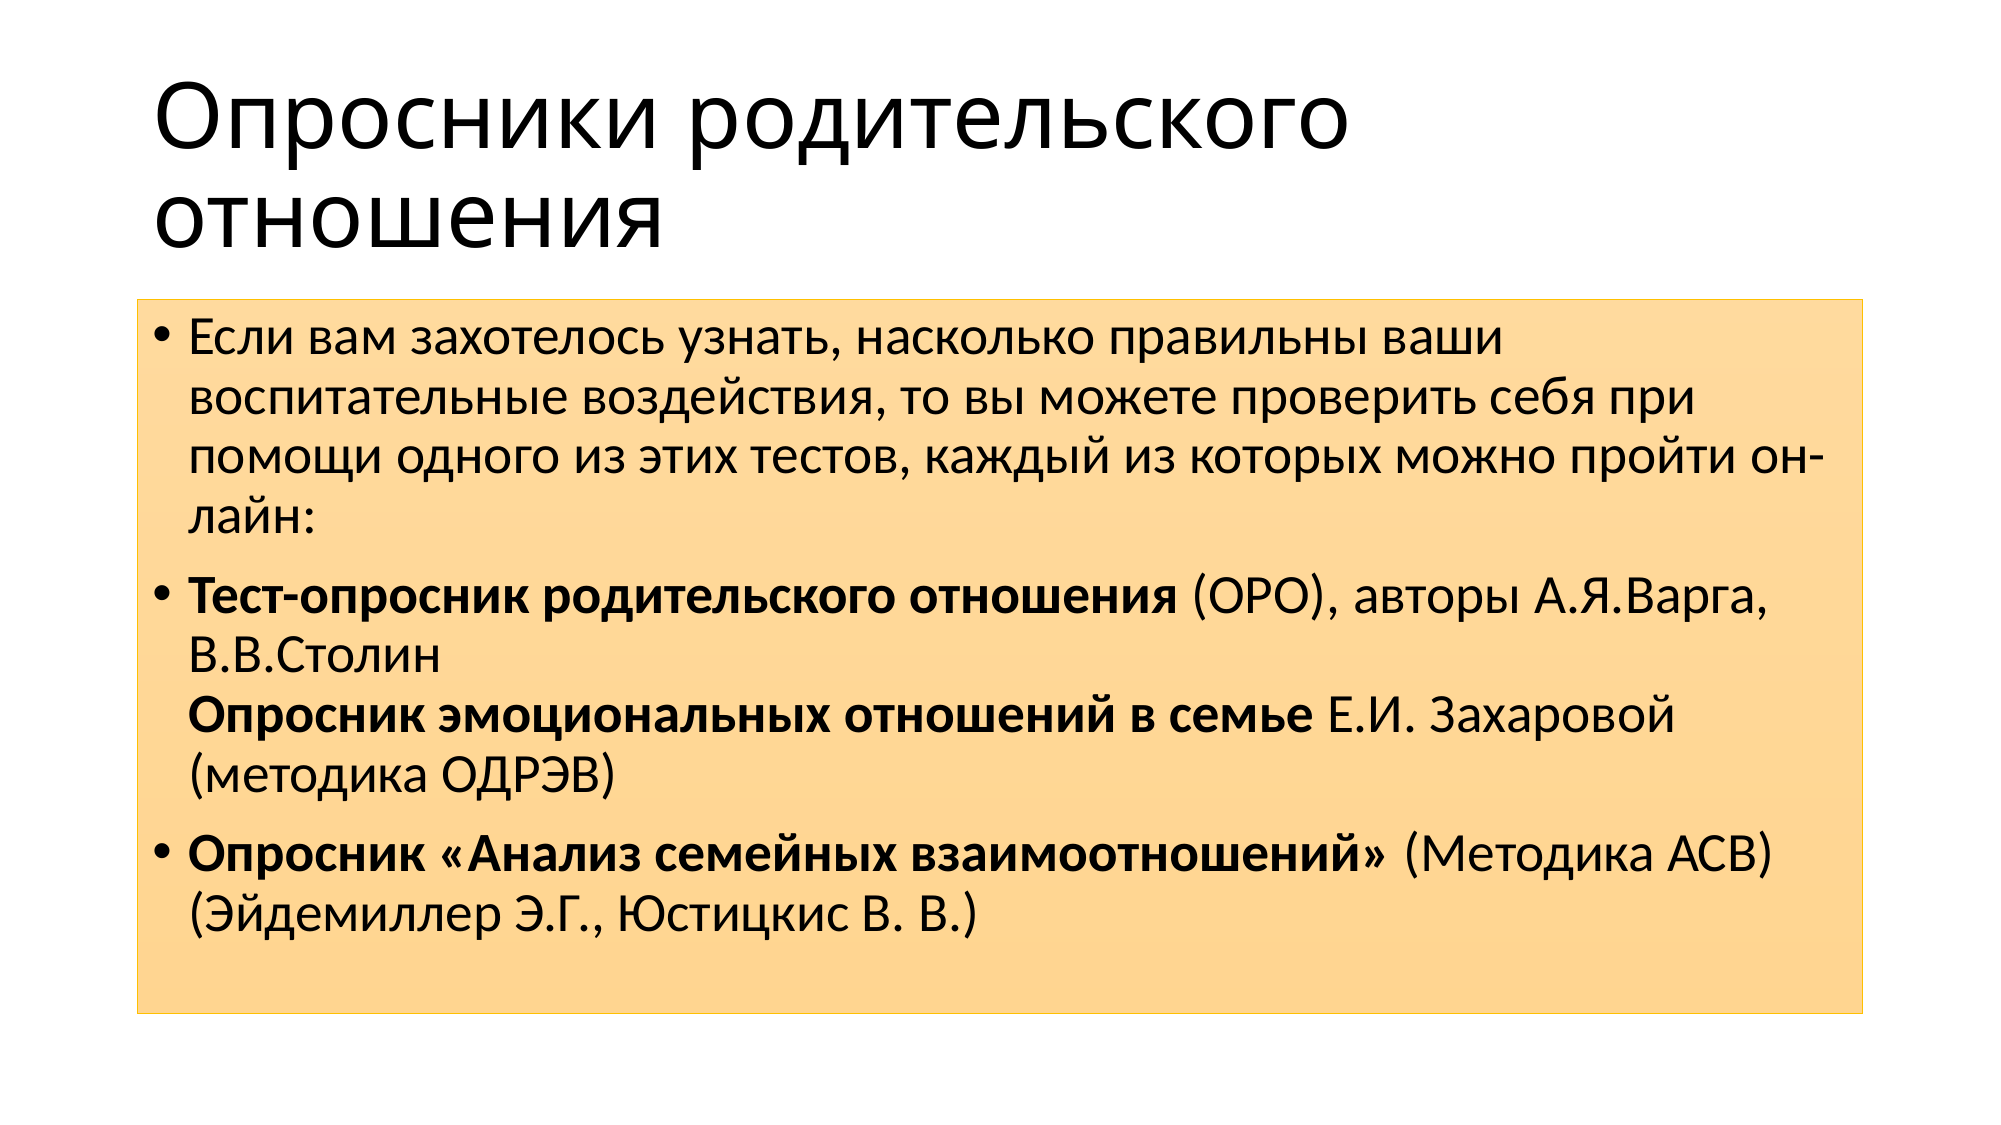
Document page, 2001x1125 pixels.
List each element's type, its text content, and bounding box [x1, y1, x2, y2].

list Если вам захотелось узнать, насколько правильны ваши воспитательные воздействия, то вы можете проверить себя при помощи одного из этих тестов, каждый из которых можно пройти он-лайн: Тест-опросник родительского отношения (ОРО), авторы А.Я.Варга, В.В.Столин Опросник эмоциональных отношений в семье Е.И. Захаровой (методика ОДРЭВ) Опросник «Анализ семейных взаимоотношений» (Методика АСВ) (Эйдемиллер Э.Г., Юстицкис В. В.) [137, 299, 1863, 1014]
title Опросники родительского отношения [137, 59, 1863, 278]
